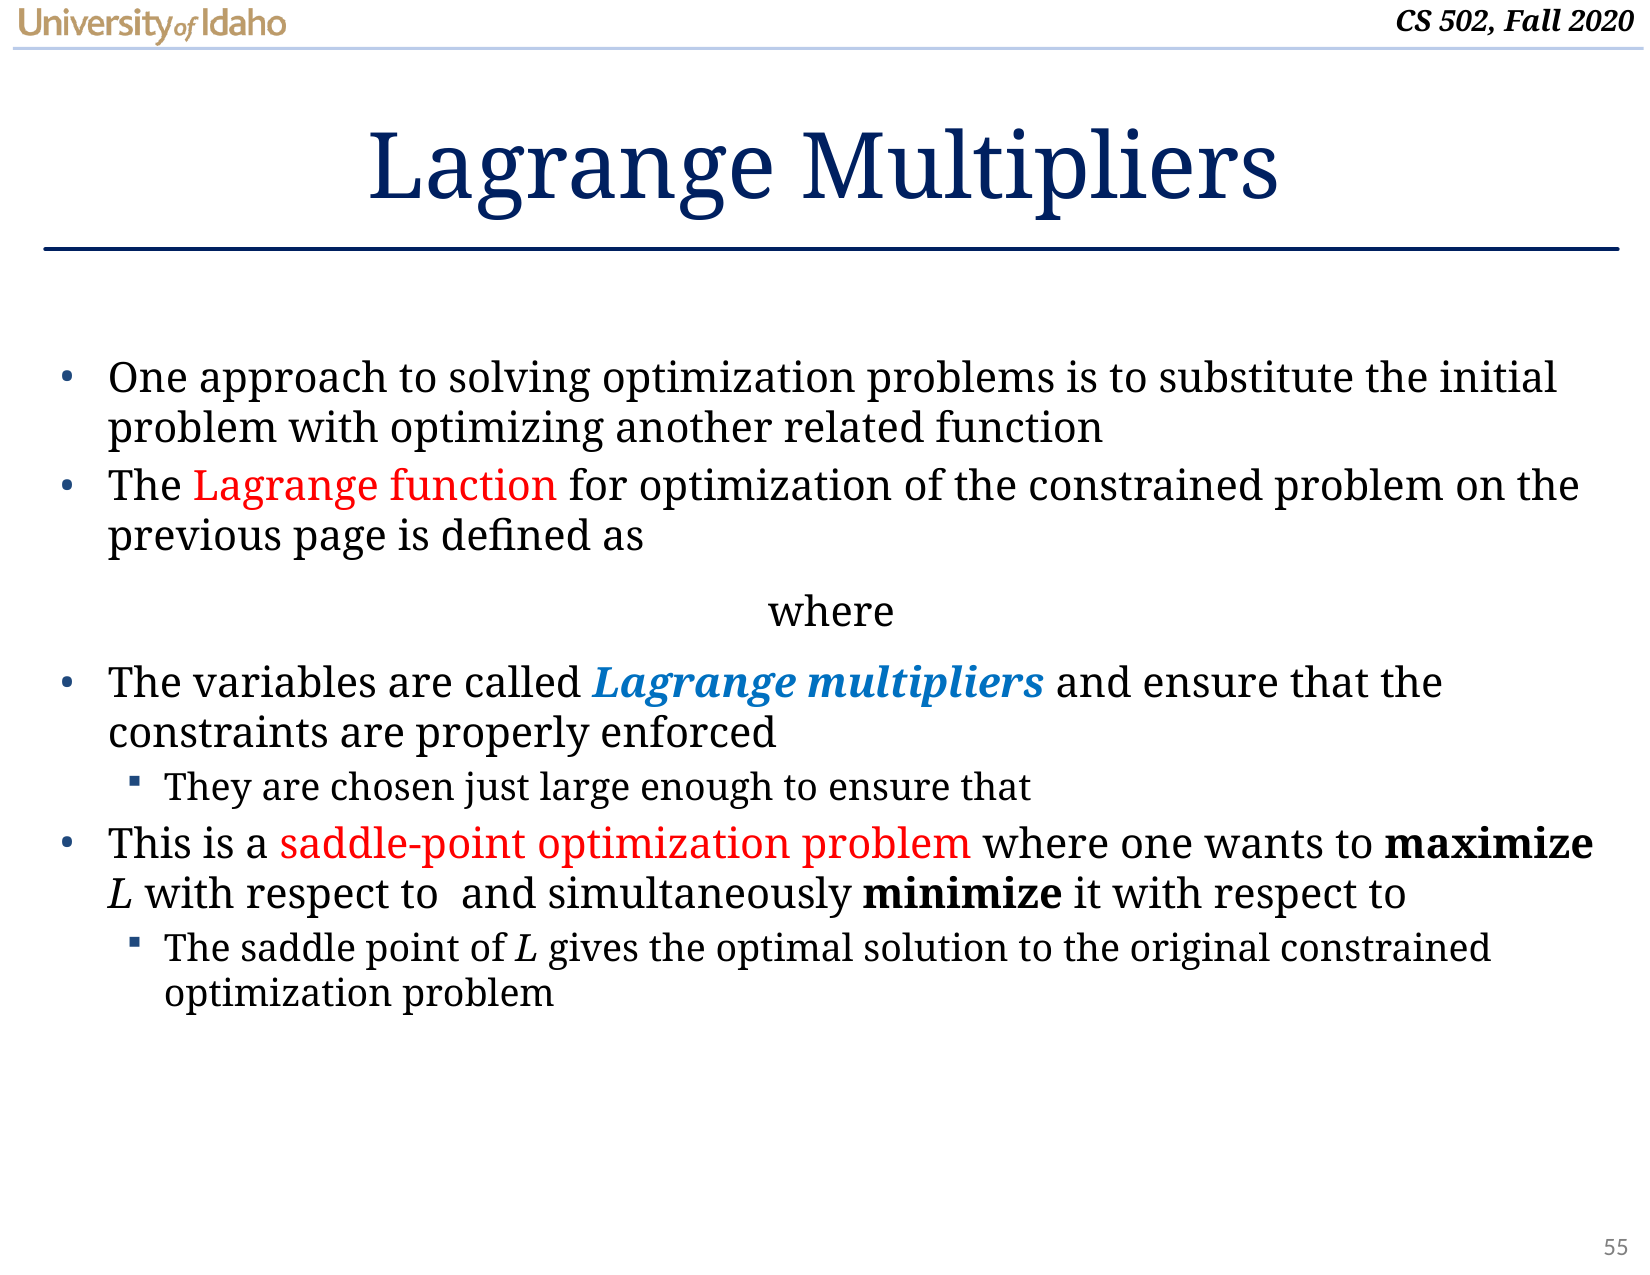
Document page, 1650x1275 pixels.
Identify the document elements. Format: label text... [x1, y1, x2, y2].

title Lagrange Multipliers [0, 75, 1650, 248]
picture [19, 8, 286, 46]
